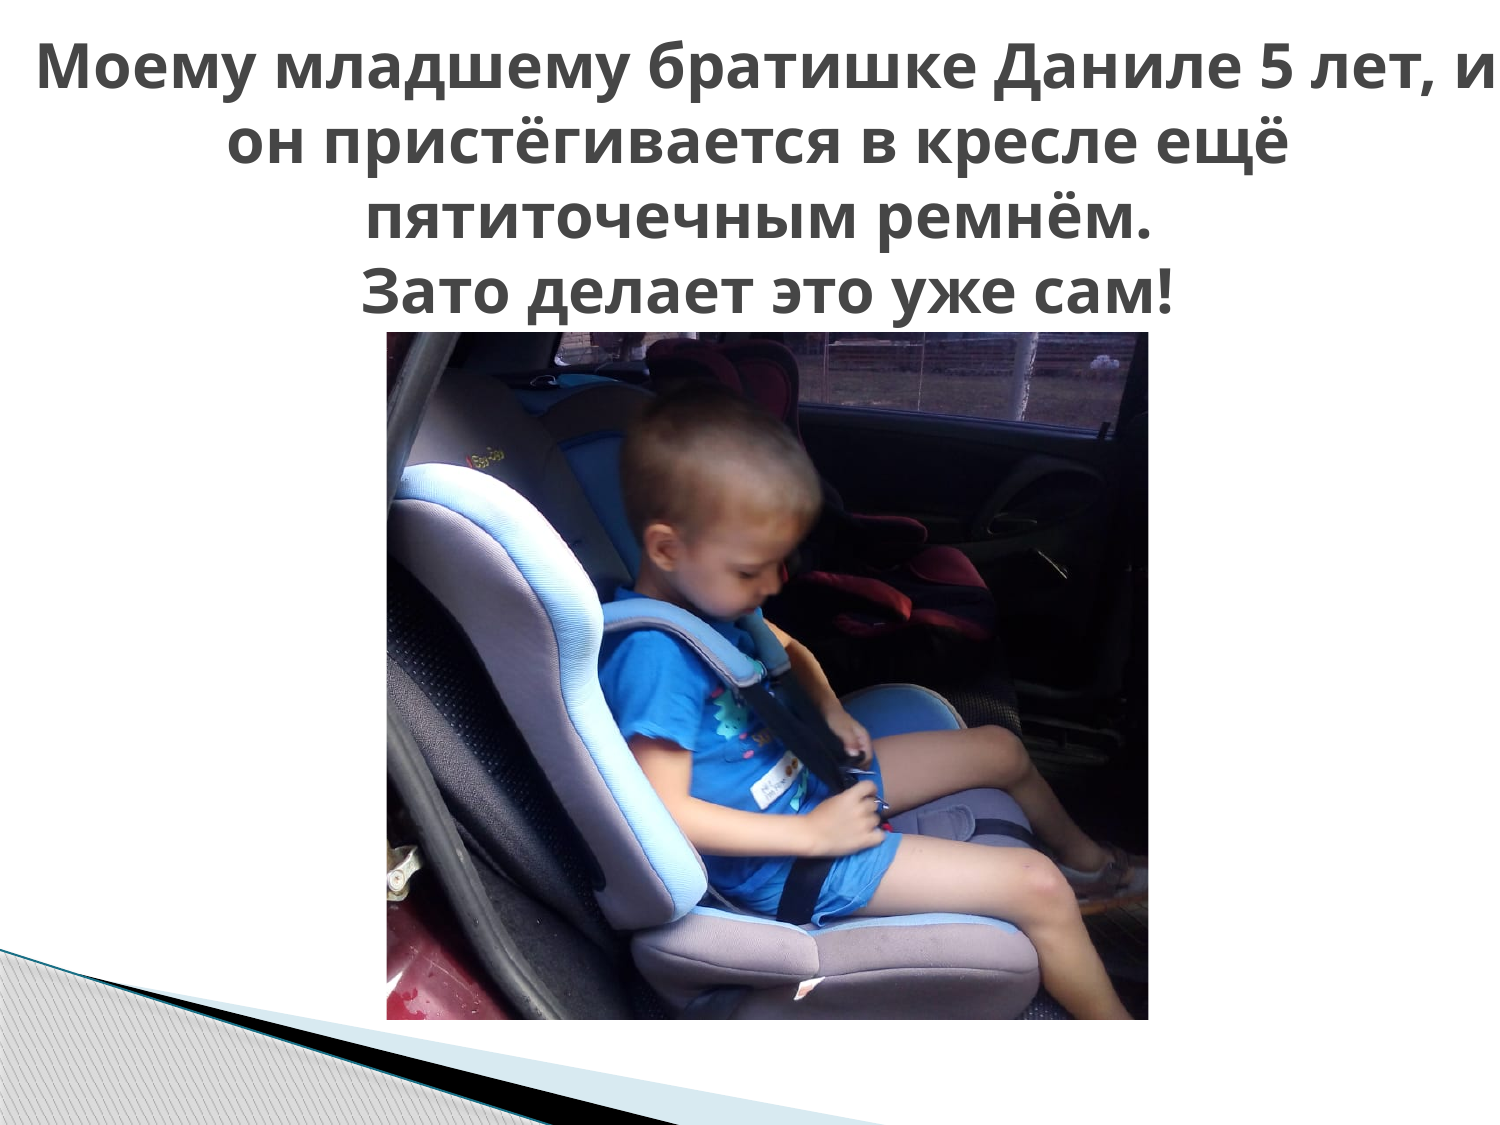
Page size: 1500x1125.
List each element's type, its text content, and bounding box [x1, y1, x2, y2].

title Моему младшему братишке Даниле 5 лет, и он пристёгивается в кресле ещё пятиточечным ремнём. Зато делает это уже сам! [11, 82, 1500, 270]
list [386, 332, 1149, 1020]
